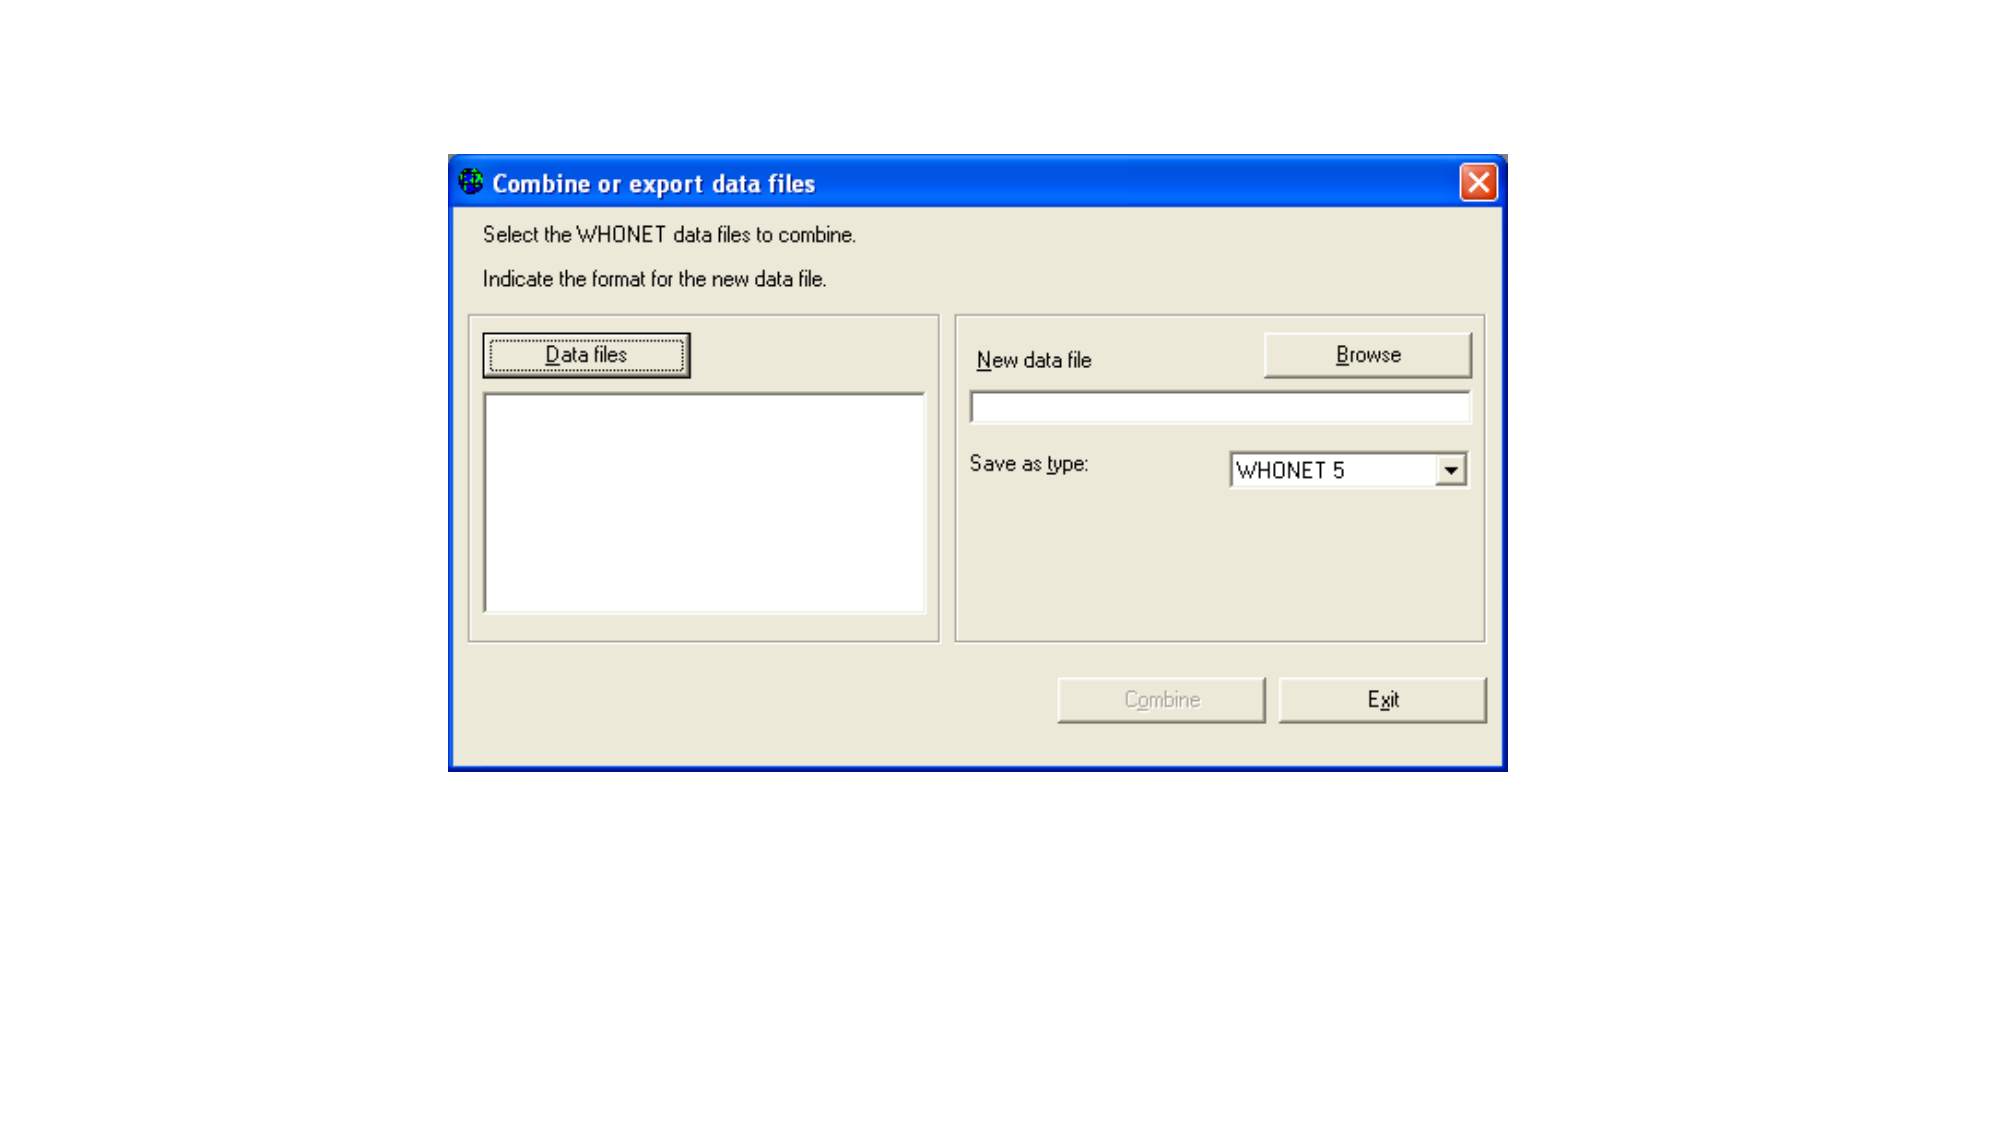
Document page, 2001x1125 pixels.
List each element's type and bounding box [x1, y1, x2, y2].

picture [448, 154, 1508, 772]
